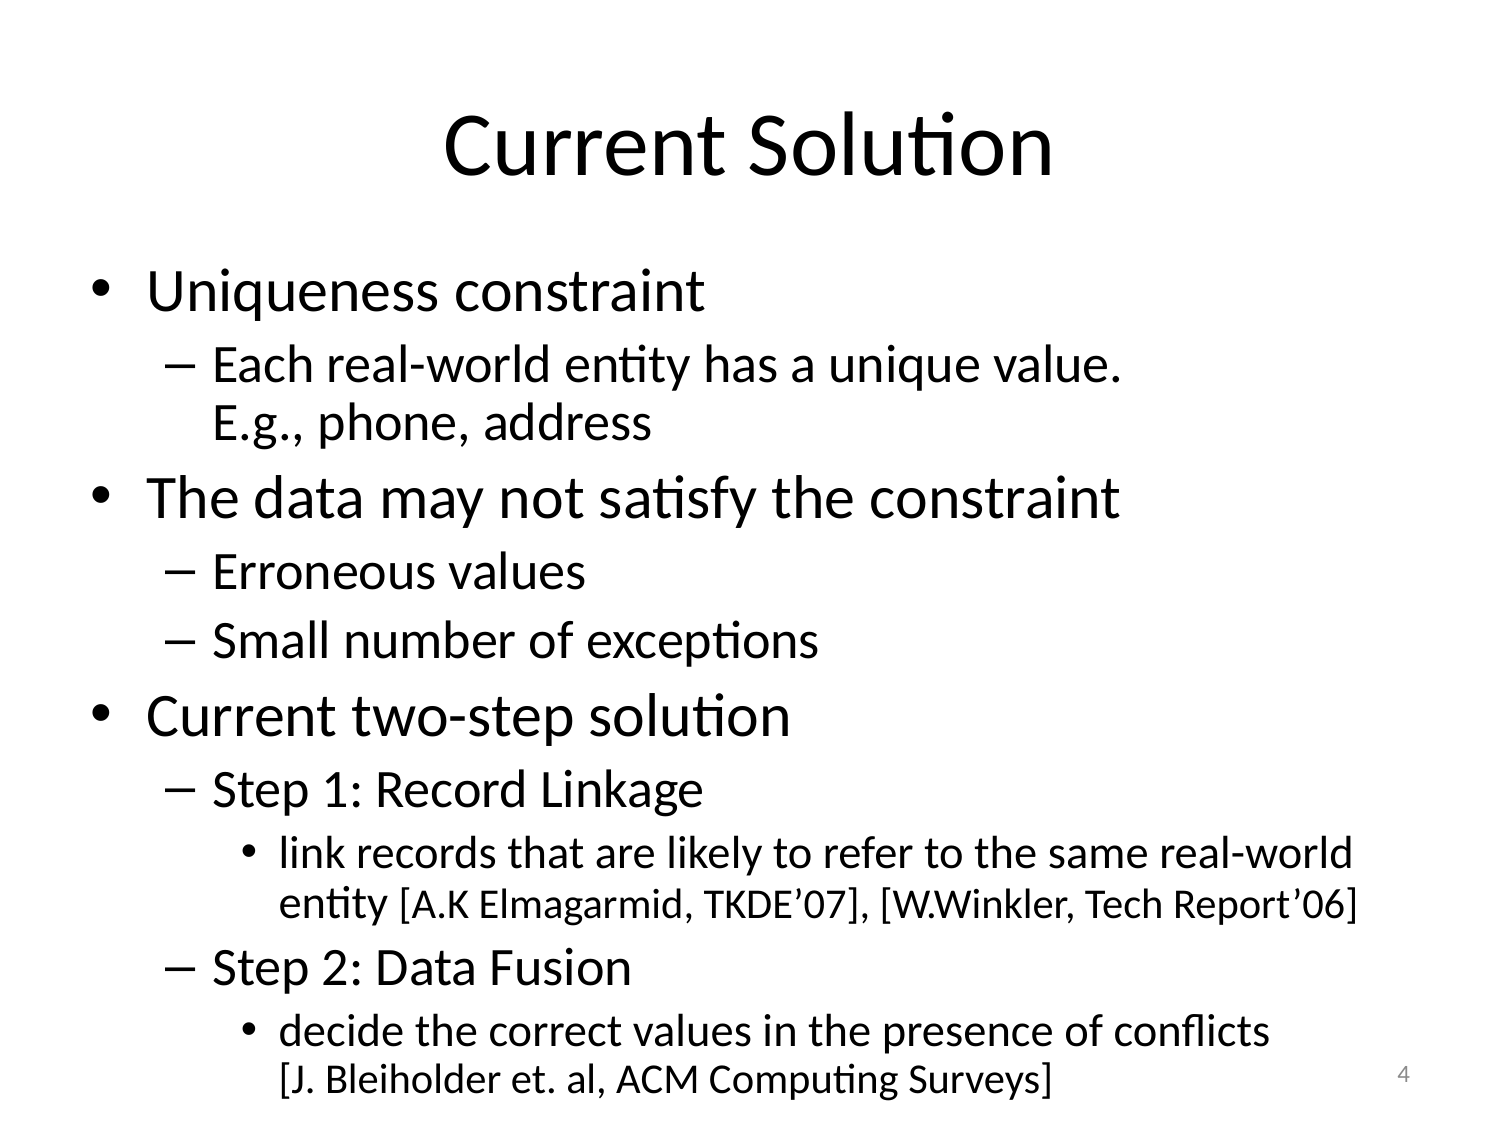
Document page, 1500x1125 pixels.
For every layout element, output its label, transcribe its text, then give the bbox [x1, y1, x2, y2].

slide_number 4 [1074, 1042, 1425, 1103]
list Uniqueness constraint Each real-world entity has a unique value. E.g., phone, address The data may not satisfy the constraint Erroneous values Small number of exceptions Current two-step solution Step 1: Record Linkage link records that are likely to refer to the same real-world entity [A.K Elmagarmid, TKDE’07], [W.Winkler, Tech Report’06] Step 2: Data Fusion decide the correct values in the presence of conflicts [J. Bleiholder et. al, ACM Computing Surveys] [75, 249, 1425, 1113]
title Current Solution [75, 45, 1425, 233]
